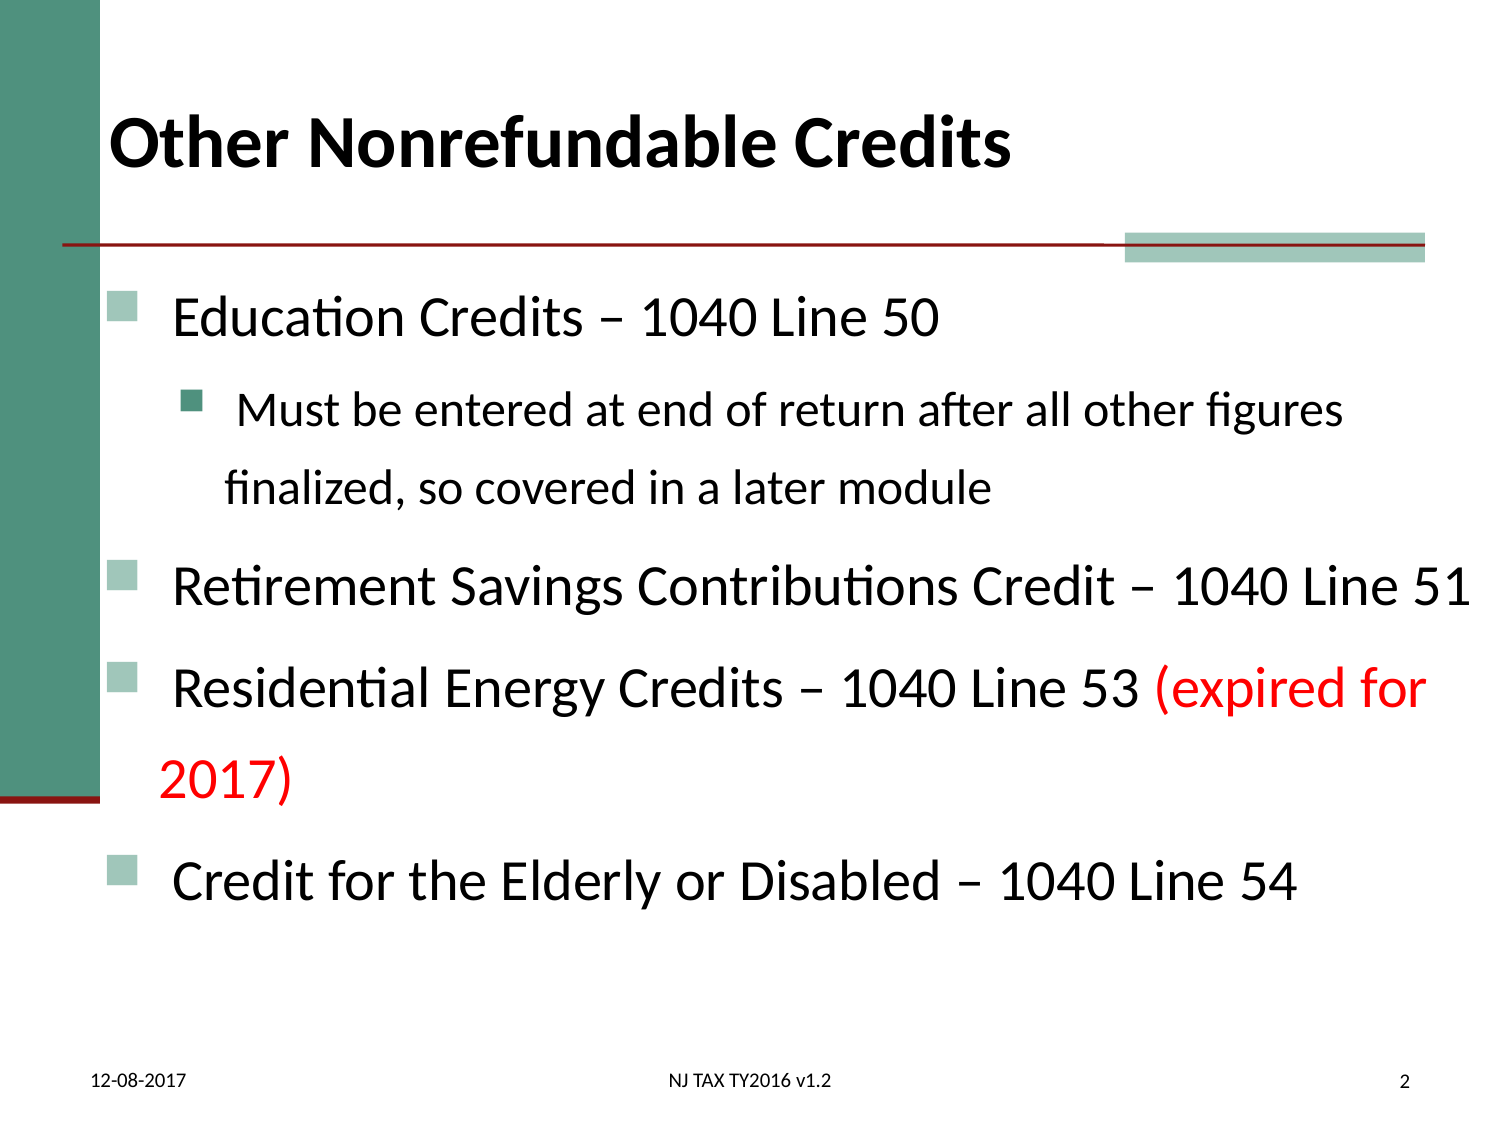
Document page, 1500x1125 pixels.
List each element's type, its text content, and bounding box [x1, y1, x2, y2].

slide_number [74, 1049, 401, 1100]
list Education Credits – 1040 Line 50 Must be entered at end of return after all other figures finalized, so covered in a later module Retirement Savings Contributions Credit – 1040 Line 51 Residential Energy Credits – 1040 Line 53 (expired for 2017) Credit for the Elderly or Disabled – 1040 Line 54 [87, 249, 1500, 1025]
footer NJ TAX TY2016 v1.2 [496, 1050, 1004, 1100]
slide_number 2 [1112, 1049, 1426, 1101]
title Other Nonrefundable Credits [94, 50, 1407, 225]
